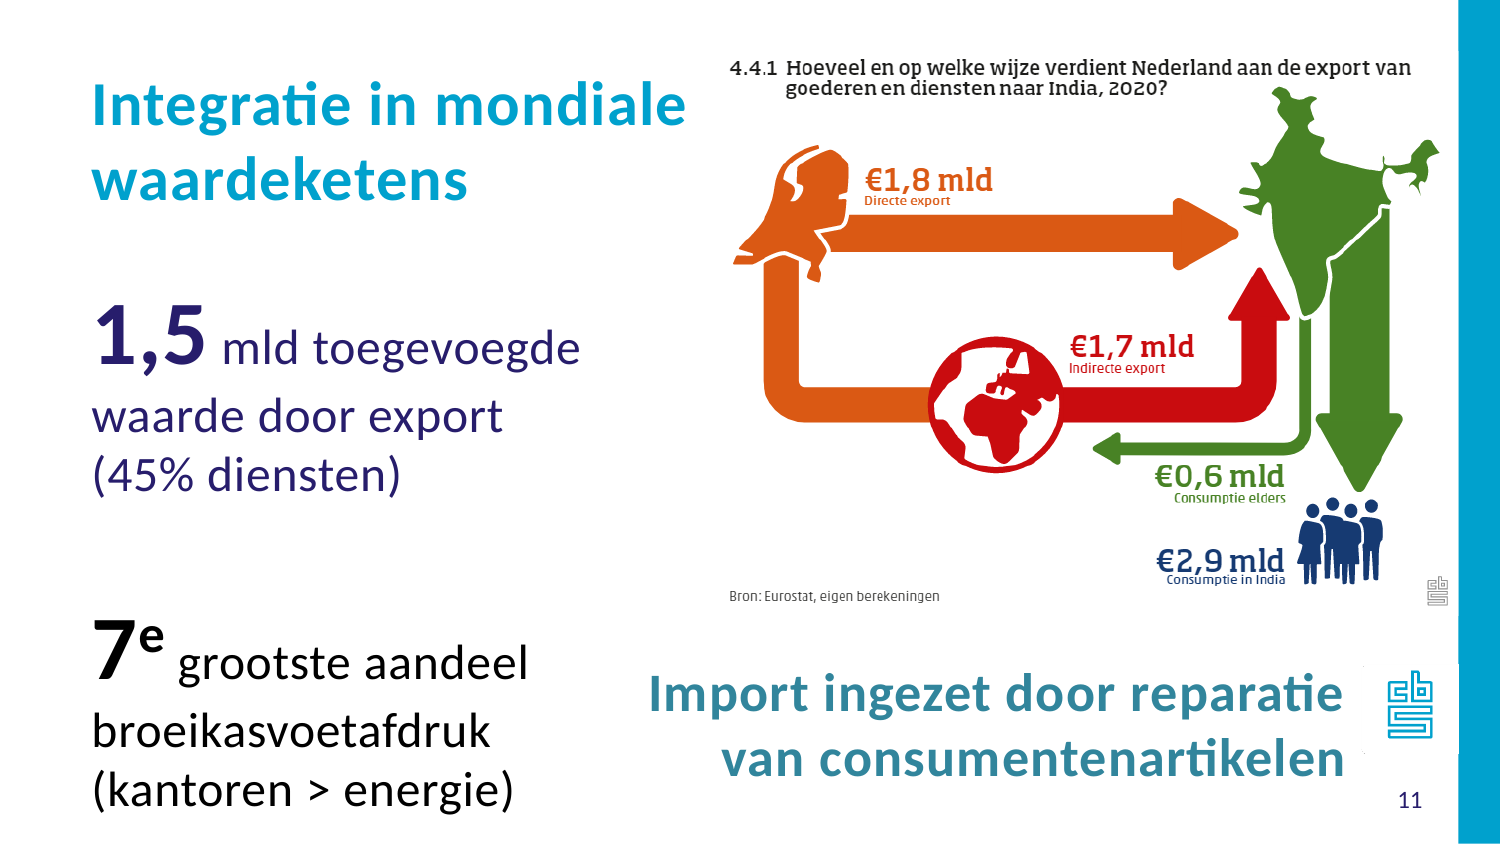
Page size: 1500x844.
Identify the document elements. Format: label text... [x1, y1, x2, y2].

list 1,5 mld toegevoegde waarde door export (45% diensten) 7e grootste aandeel broeikasvoetafdruk (kantoren > energie) [76, 266, 621, 826]
text_box Import ingezet door reparatie van consumentenartikelen [620, 649, 1362, 827]
list Integratie in mondiale waardeketens [76, 55, 721, 233]
picture [1362, 664, 1458, 754]
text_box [726, 51, 1459, 617]
slide_number 11 [1362, 772, 1459, 826]
